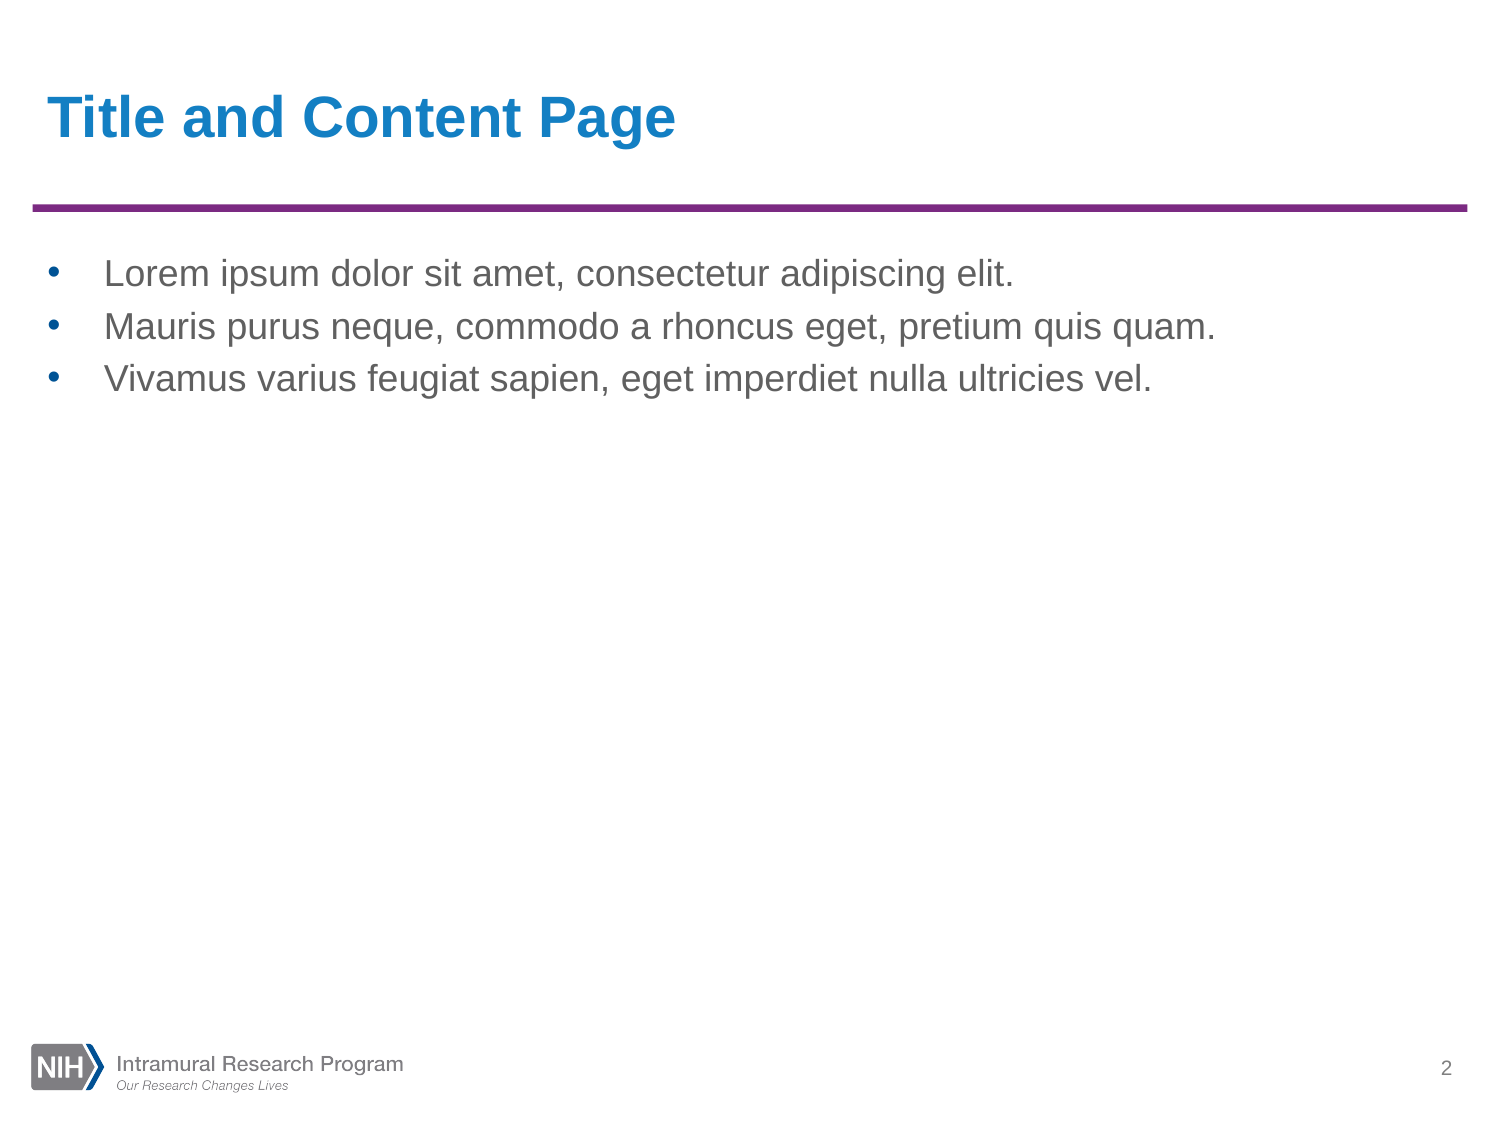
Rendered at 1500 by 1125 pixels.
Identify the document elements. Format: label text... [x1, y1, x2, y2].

slide_number 2 [1384, 1054, 1468, 1080]
picture [30, 1042, 404, 1094]
list Lorem ipsum dolor sit amet, consectetur adipiscing elit. Mauris purus neque, commodo a rhoncus eget, pretium quis quam. Vivamus varius feugiat sapien, eget imperdiet nulla ultricies vel. [32, 241, 1468, 978]
title Title and Content Page [32, 35, 1468, 194]
